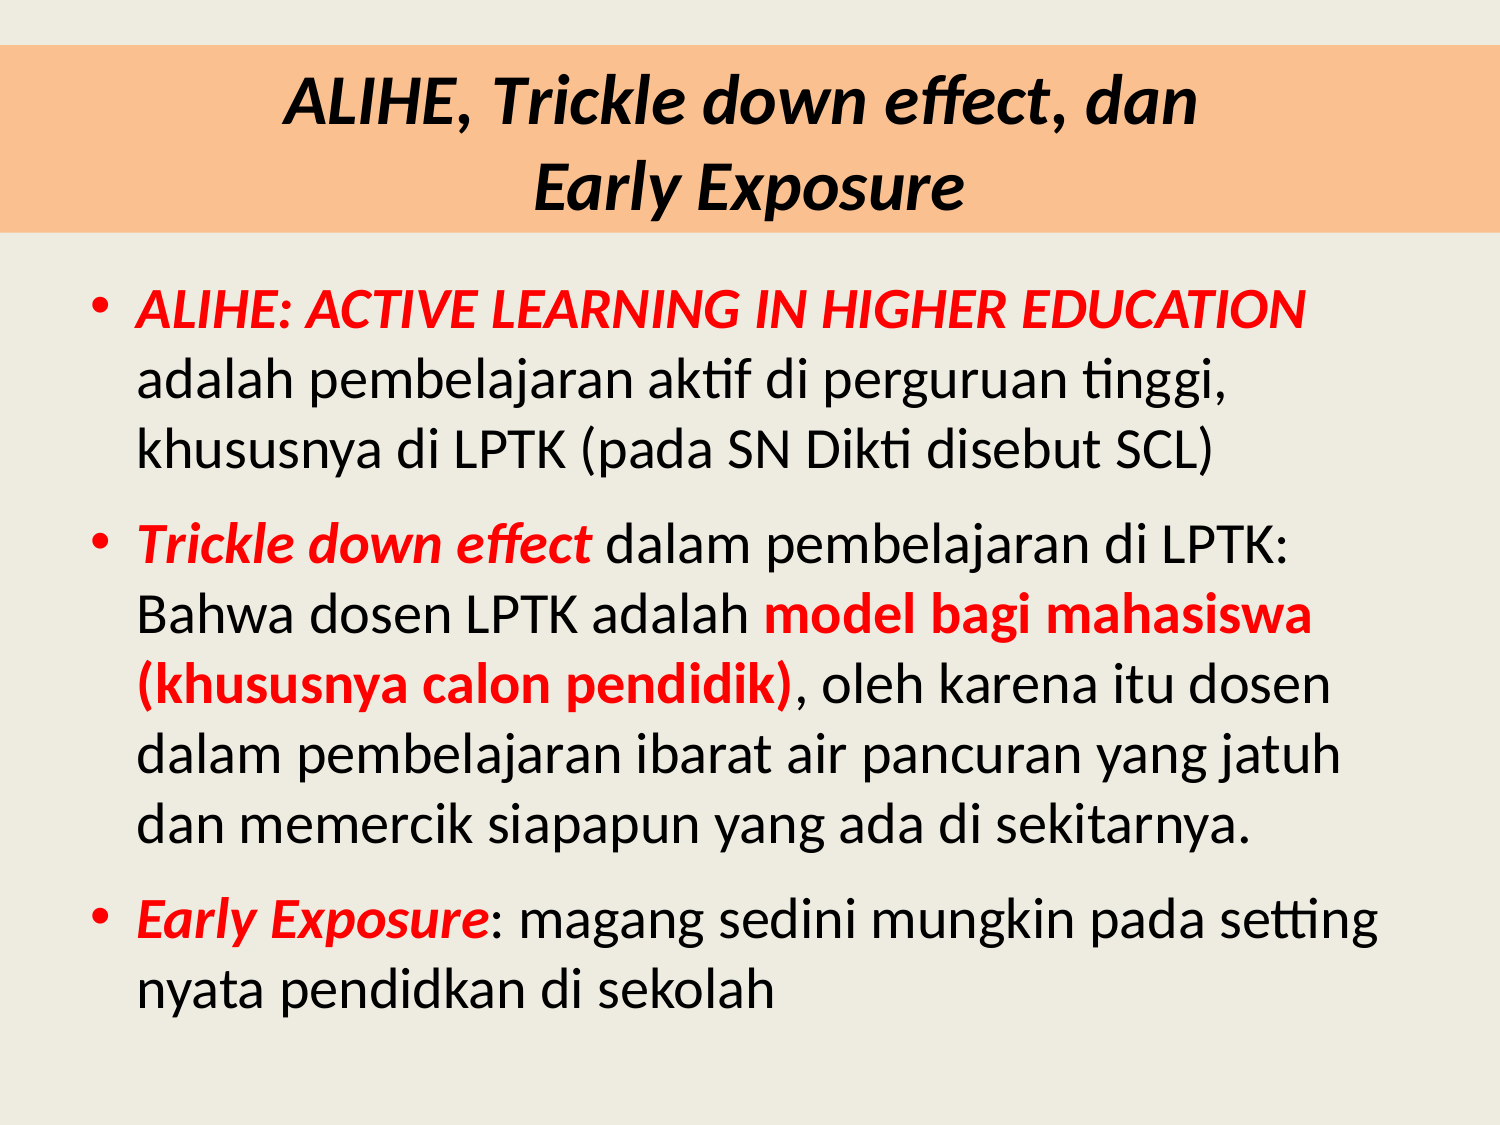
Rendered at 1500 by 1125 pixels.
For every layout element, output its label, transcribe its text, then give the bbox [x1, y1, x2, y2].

list ALIHE: ACTIVE LEARNING IN HIGHER EDUCATION adalah pembelajaran aktif di perguruan tinggi, khususnya di LPTK (pada SN Dikti disebut SCL) Trickle down effect dalam pembelajaran di LPTK: Bahwa dosen LPTK adalah model bagi mahasiswa (khususnya calon pendidik), oleh karena itu dosen dalam pembelajaran ibarat air pancuran yang jatuh dan memercik siapapun yang ada di sekitarnya. Early Exposure: magang sedini mungkin pada setting nyata pendidkan di sekolah [75, 262, 1425, 1123]
title ALIHE, Trickle down effect, dan Early Exposure [0, 45, 1500, 233]
